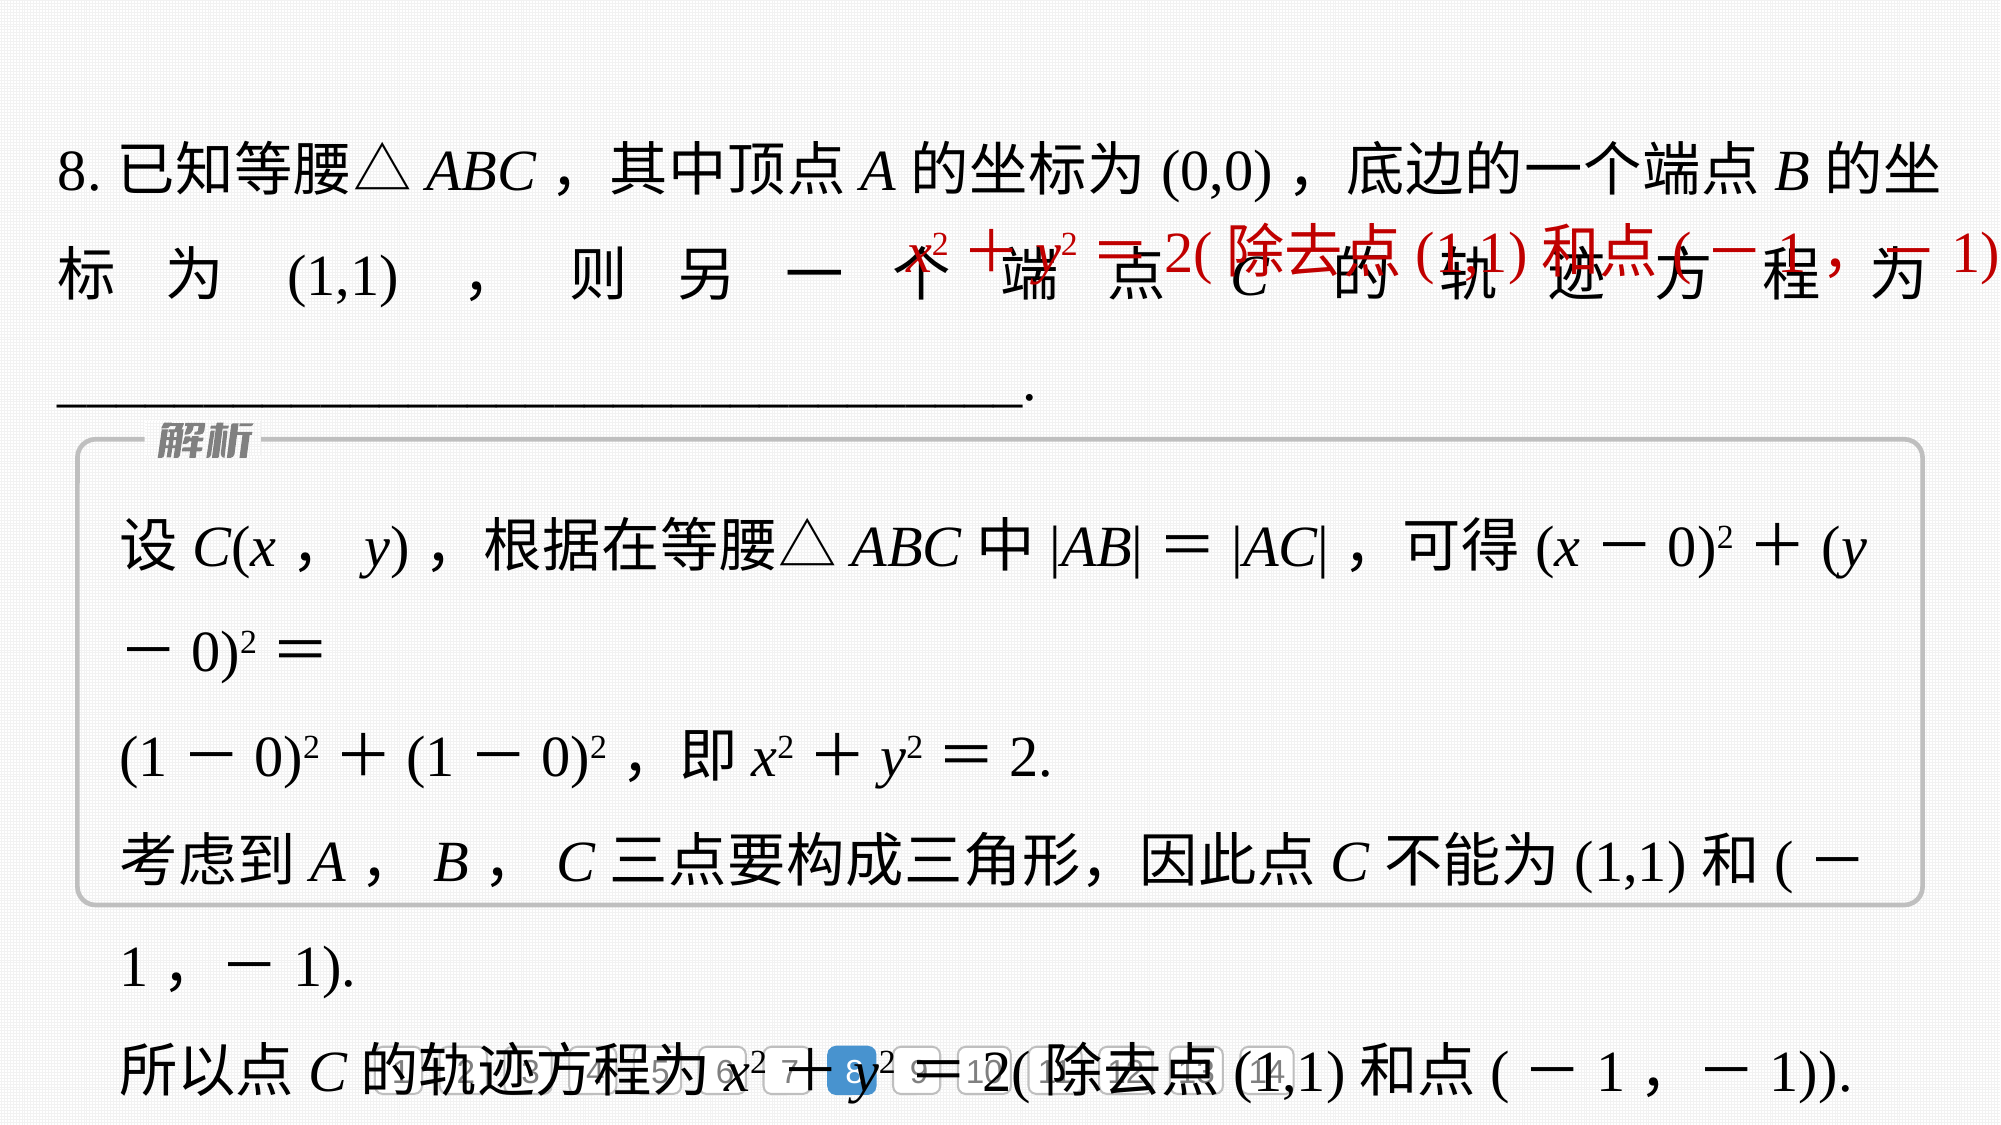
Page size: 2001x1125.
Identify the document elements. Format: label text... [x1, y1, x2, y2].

text_box 设C(x，y)，根据在等腰△ABC中|AB|＝|AC|，可得(x－0)2＋(y－0)2＝ (1－0)2＋(1－0)2，即x2＋y2＝2. 考虑到A，B，C三点要构成三角形，因此点C不能为(1,1)和(－1，－1). 所以点C的轨迹方程为x2＋y2＝2(除去点(1,1)和点(－1，－1)). [104, 908, 1896, 1111]
text_box 8.已知等腰△ABC，其中顶点A的坐标为(0,0)，底边的一个端点B的坐标为(1,1)，则另一个端点C的轨迹方程为_________________________________. [43, 90, 1957, 420]
text_box x2＋y2＝2(除去点(1,1)和点(－1，－1)) [891, 206, 2000, 292]
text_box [77, 420, 1923, 906]
